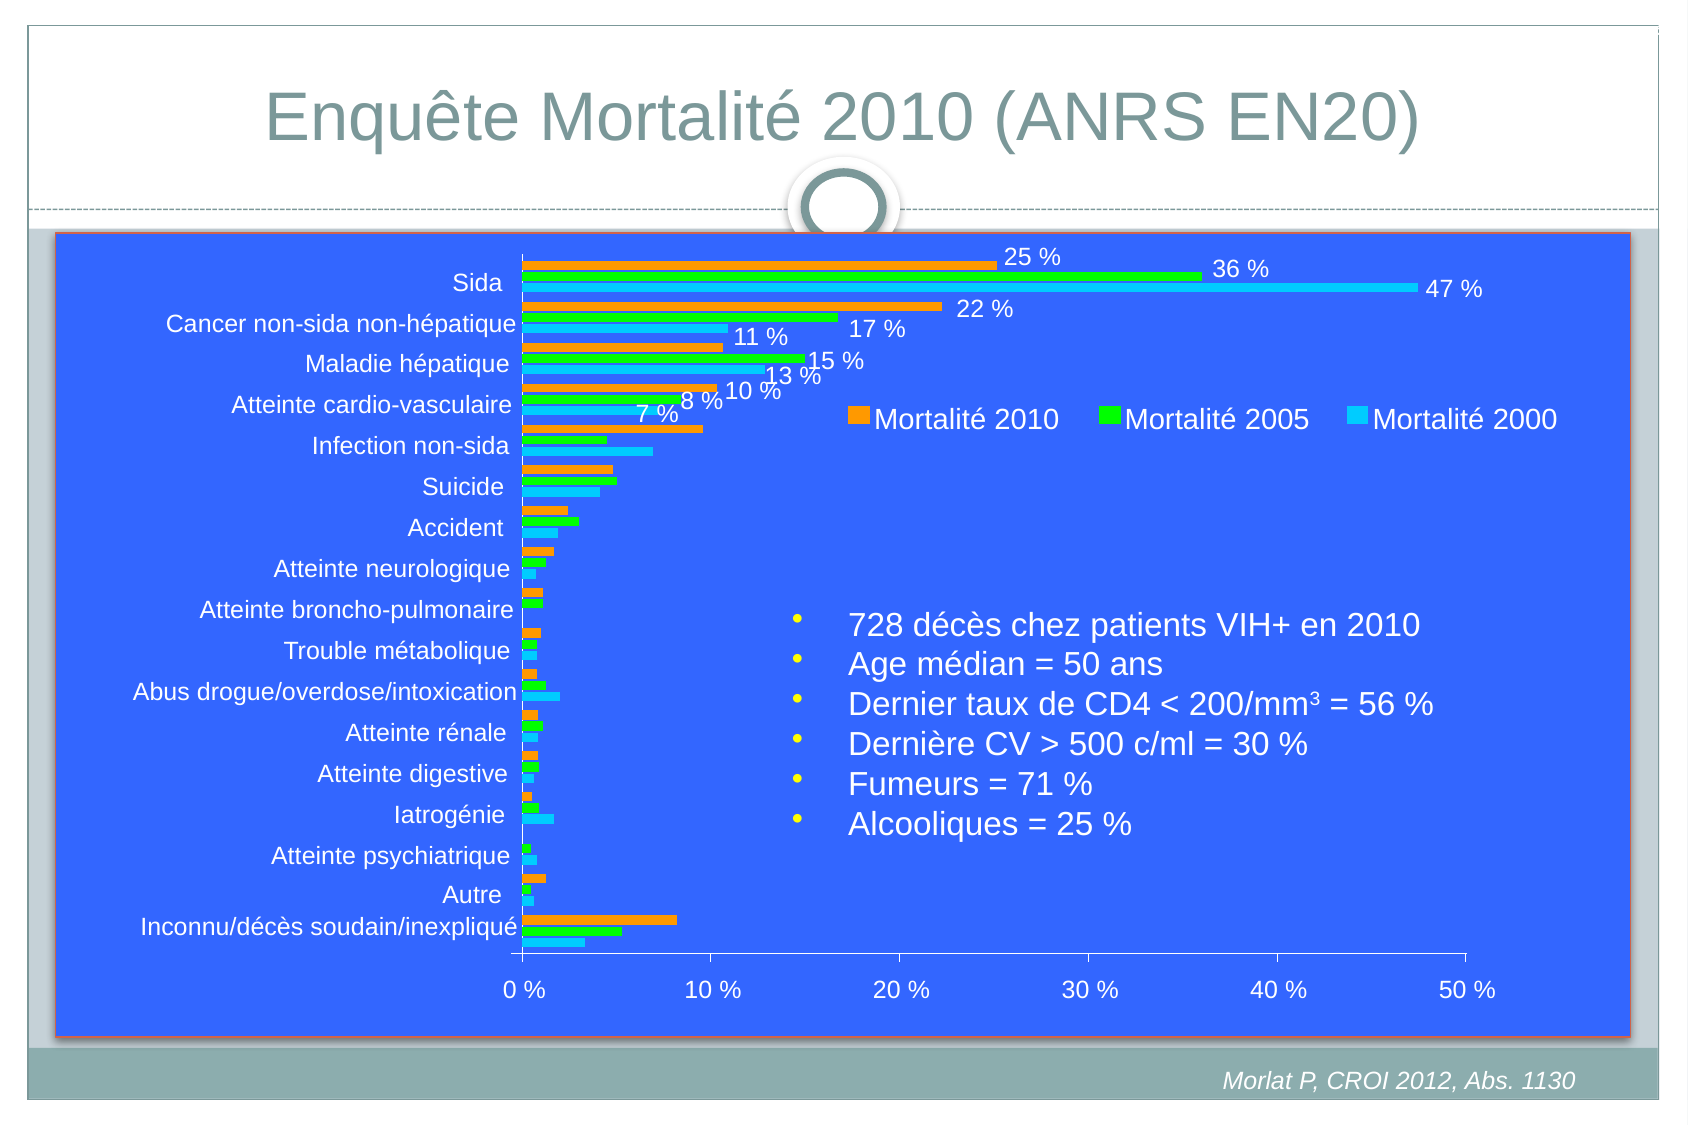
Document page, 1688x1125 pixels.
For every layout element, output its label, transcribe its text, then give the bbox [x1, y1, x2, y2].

title Enquête Mortalité 2010 (ANRS EN20) [55, 37, 1631, 163]
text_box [137, 232, 1563, 1006]
text_box Morlat P, CROI 2012, Abs. 1130 [1072, 1057, 1592, 1102]
text_box 3 [1635, 7, 1677, 48]
text_box [55, 232, 1631, 1038]
